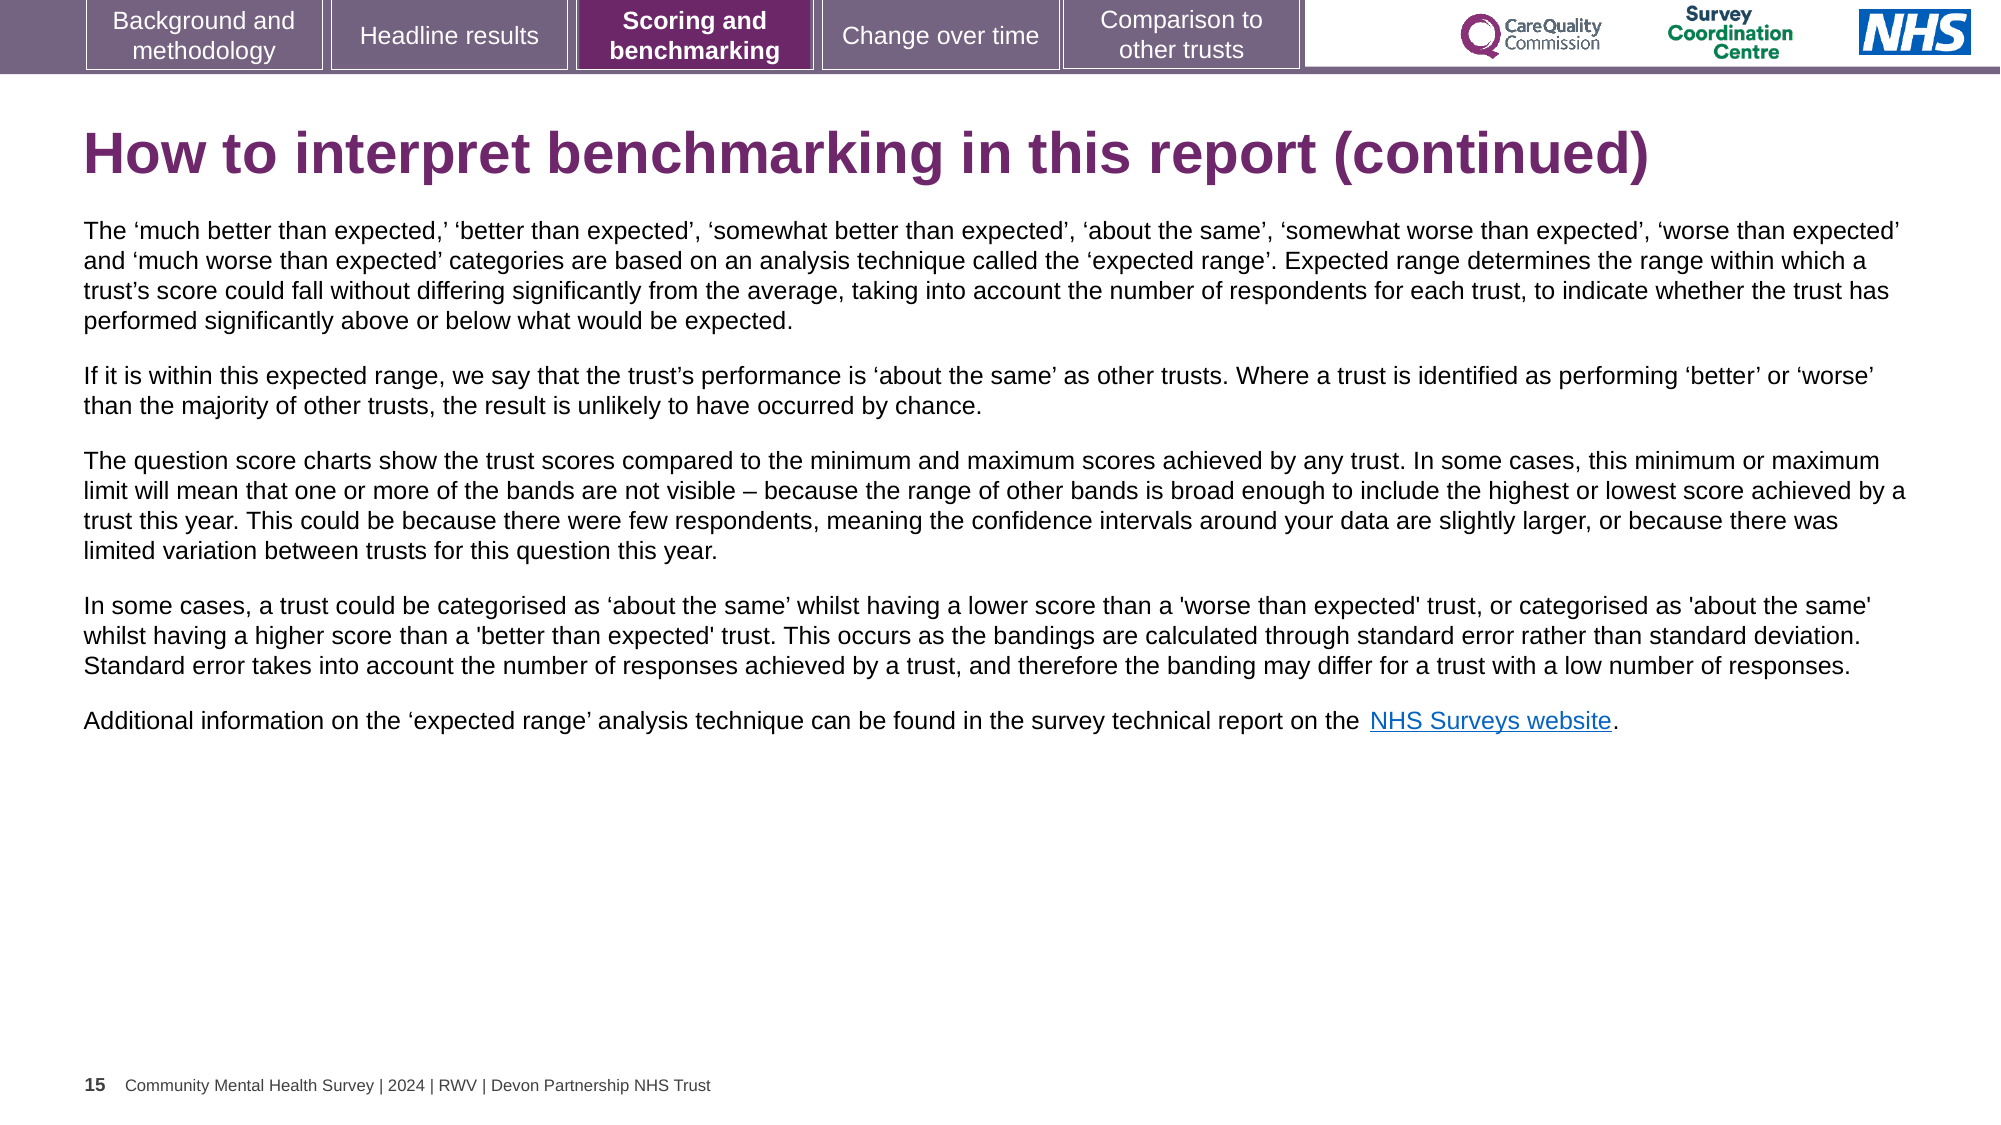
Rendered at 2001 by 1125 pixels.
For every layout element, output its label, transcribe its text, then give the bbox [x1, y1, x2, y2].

text_box 15 [84, 1065, 122, 1125]
text_box The ‘much better than expected,’ ‘better than expected’, ‘somewhat better than expected’, ‘about the same’, ‘somewhat worse than expected’, ‘worse than expected’ and ‘much worse than expected’ categories are based on an analysis technique called the ‘expected range’. Expected range determines the range within which a trust’s score could fall without differing significantly from the average, taking into account the number of respondents for each trust, to indicate whether the trust has performed significantly above or below what would be expected. If it is within this expected range, we say that the trust’s performance is ‘about the same’ as other trusts. Where a trust is identified as performing ‘better’ or ‘worse’ than the majority of other trusts, the result is unlikely to have occurred by chance. The question score charts show the trust scores compared to the minimum and maximum scores achieved by any trust. In some cases, this minimum or maximum limit will mean that one or more of the bands are not visible – because the range of other bands is broad enough to include the highest or lowest score achieved by a trust this year. This could be because there were few respondents, meaning the confidence intervals around your data are slightly larger, or because there was limited variation between trusts for this question this year. In some cases, a trust could be categorised as ‘about the same’ whilst having a lower score than a 'worse than expected' trust, or categorised as 'about the same' whilst having a higher score than a 'better than expected' trust. This occurs as the bandings are calculated through standard error rather than standard deviation. Standard error takes into account the number of responses achieved by a trust, and therefore the banding may differ for a trust with a low number of responses. Additional information on the ‘expected range’ analysis technique can be found in the survey technical report on the NHS Surveys website. [68, 207, 1928, 742]
title How to interpret benchmarking in this report (continued) [68, 100, 1942, 209]
picture [1859, 9, 1971, 55]
picture [1460, 13, 1602, 59]
picture [1666, 3, 1794, 61]
